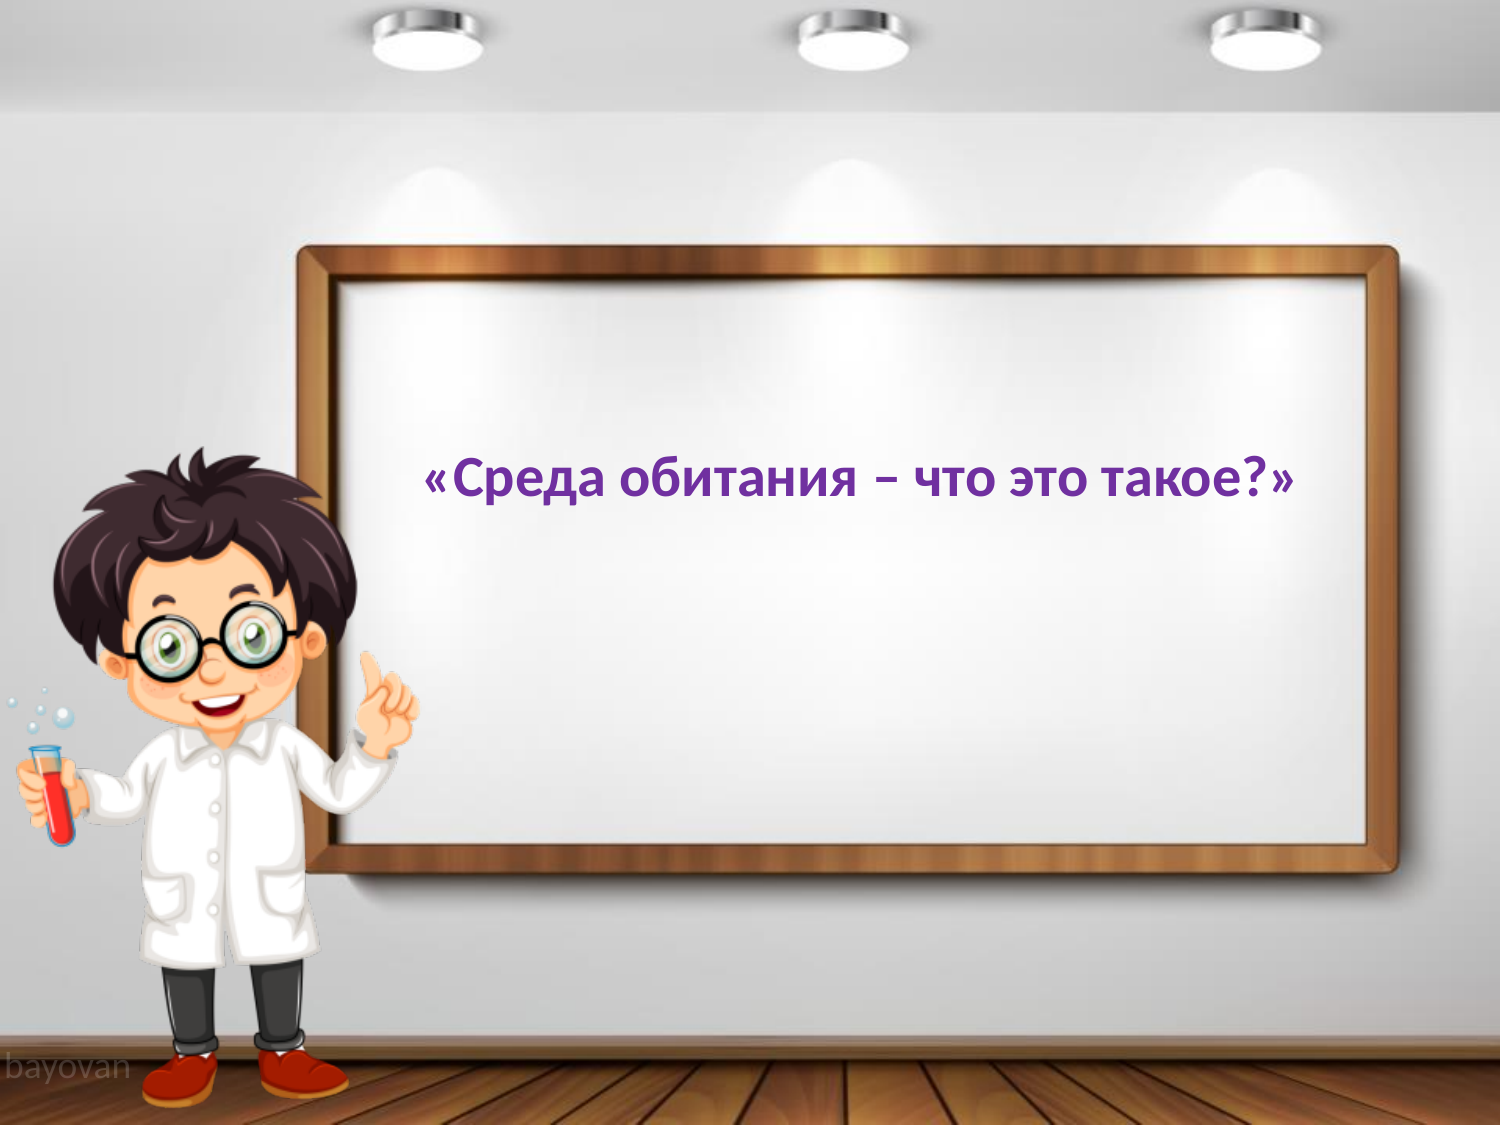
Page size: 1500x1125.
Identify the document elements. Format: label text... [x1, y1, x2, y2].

title «Среда обитания – что это такое?» [223, 352, 1499, 595]
picture [0, 0, 1500, 1125]
